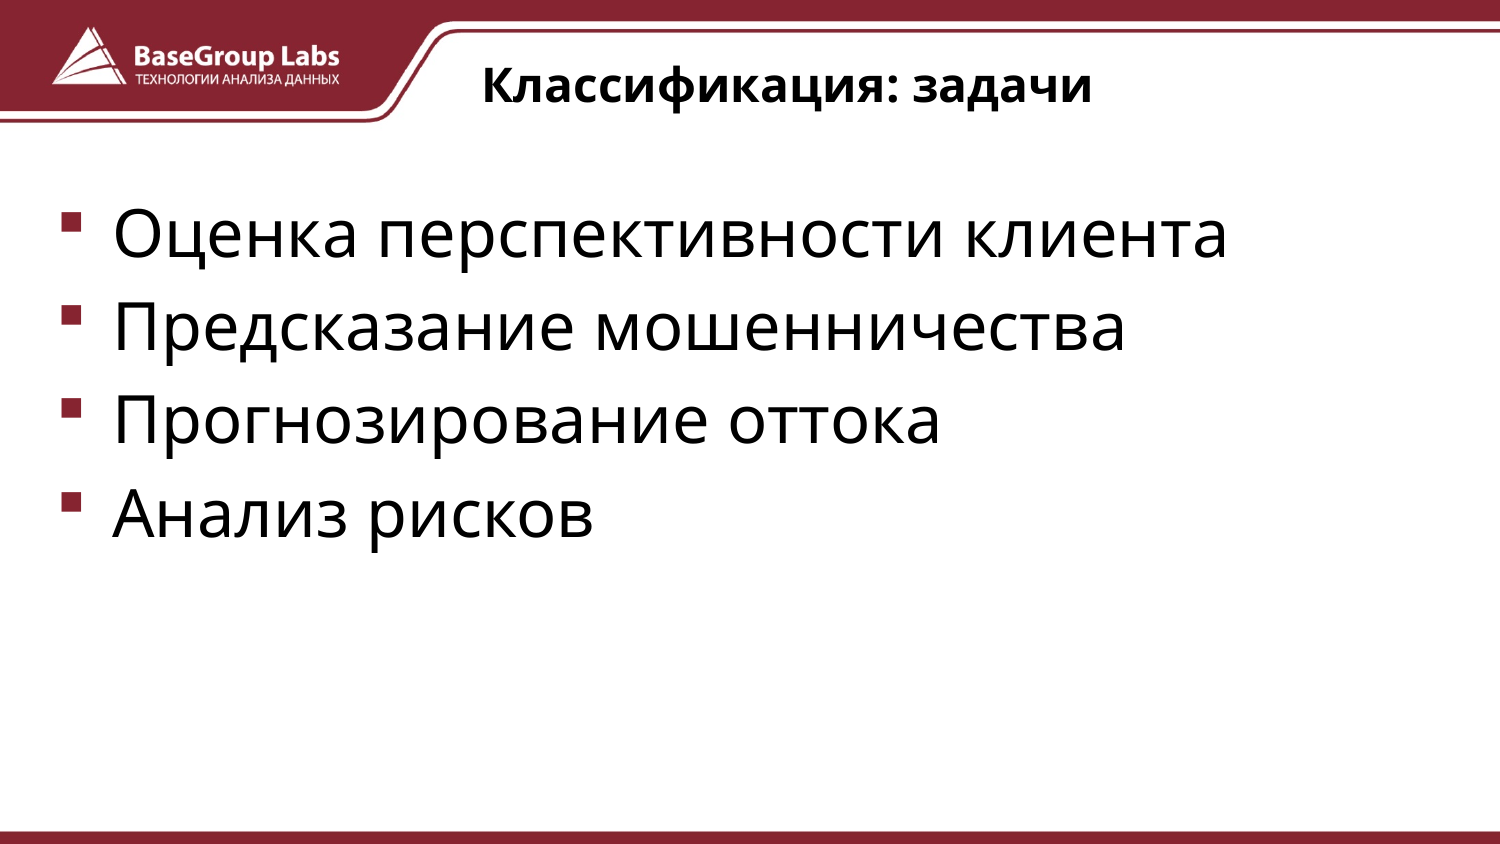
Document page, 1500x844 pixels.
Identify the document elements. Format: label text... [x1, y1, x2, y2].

title Классификация: задачи [466, 43, 1463, 124]
picture [0, 0, 1500, 844]
list Оценка перспективности клиента Предсказание мошенничества Прогнозирование оттока Анализ рисков [41, 183, 1459, 762]
